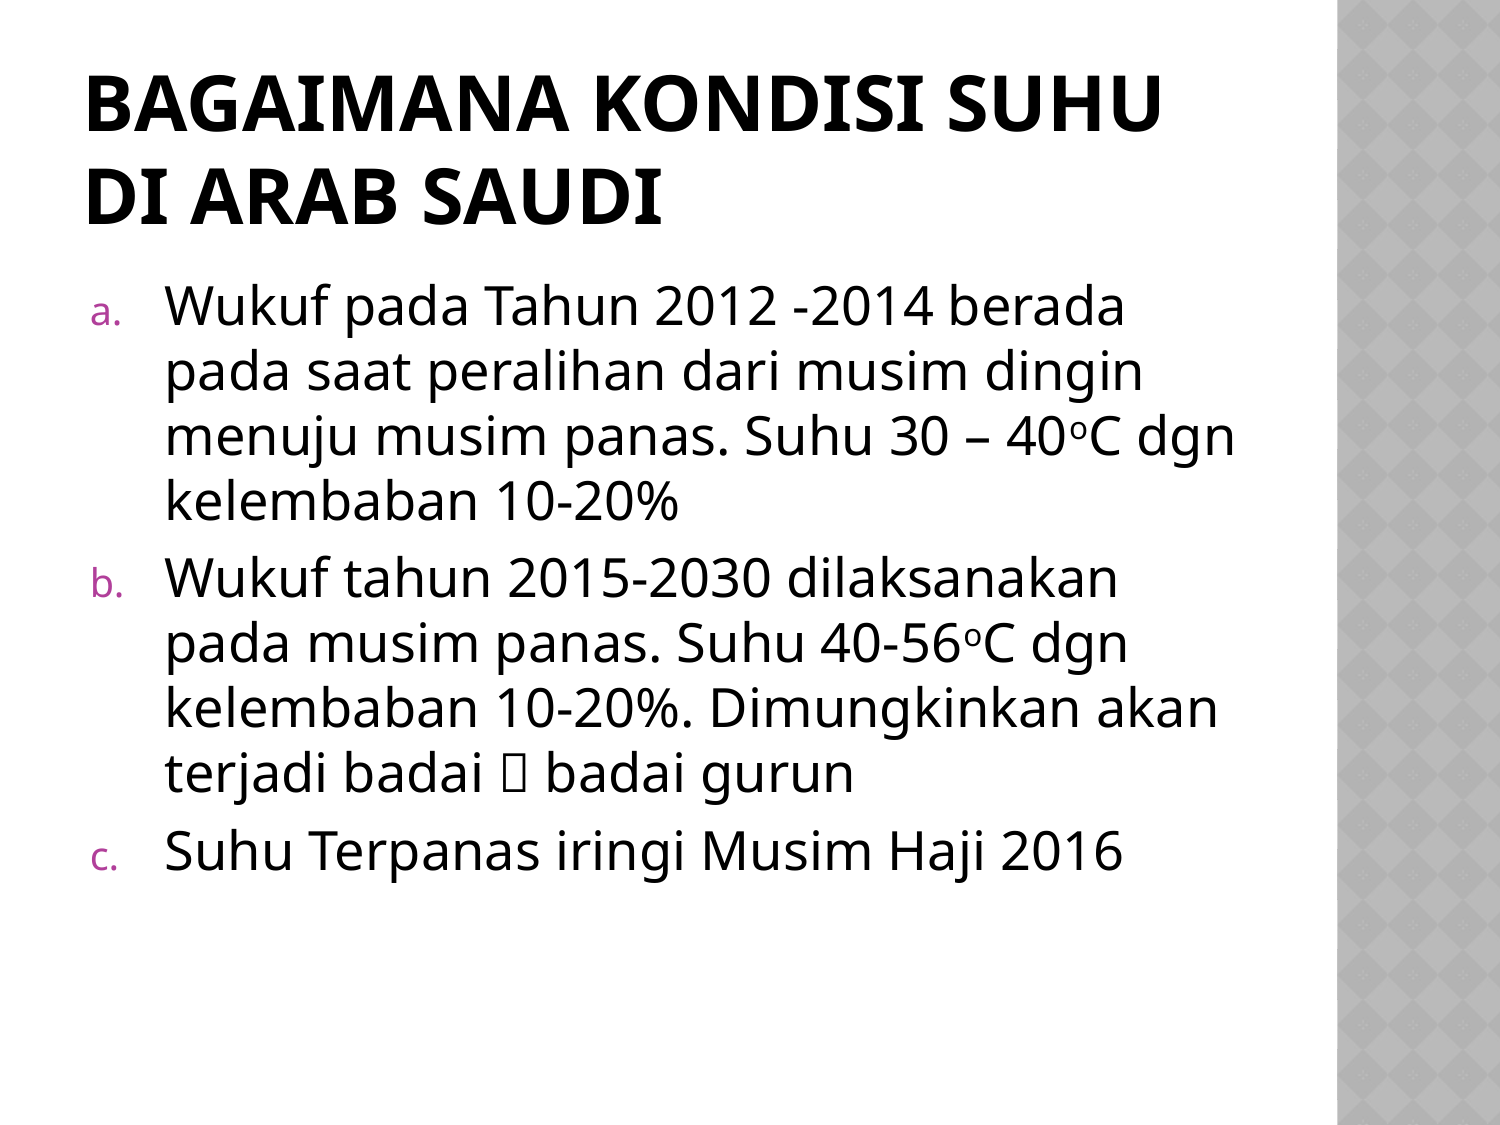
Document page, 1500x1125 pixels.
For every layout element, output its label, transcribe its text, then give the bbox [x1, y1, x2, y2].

title BAGAIMANA KONDISI SUHU DI ARAB SAUDI [75, 52, 1263, 240]
list Wukuf pada Tahun 2012 -2014 berada pada saat peralihan dari musim dingin menuju musim panas. Suhu 30 – 40oC dgn kelembaban 10-20% Wukuf tahun 2015-2030 dilaksanakan pada musim panas. Suhu 40-56oC dgn kelembaban 10-20%. Dimungkinkan akan terjadi badai  badai gurun Suhu Terpanas iringi Musim Haji 2016 [75, 264, 1263, 1059]
